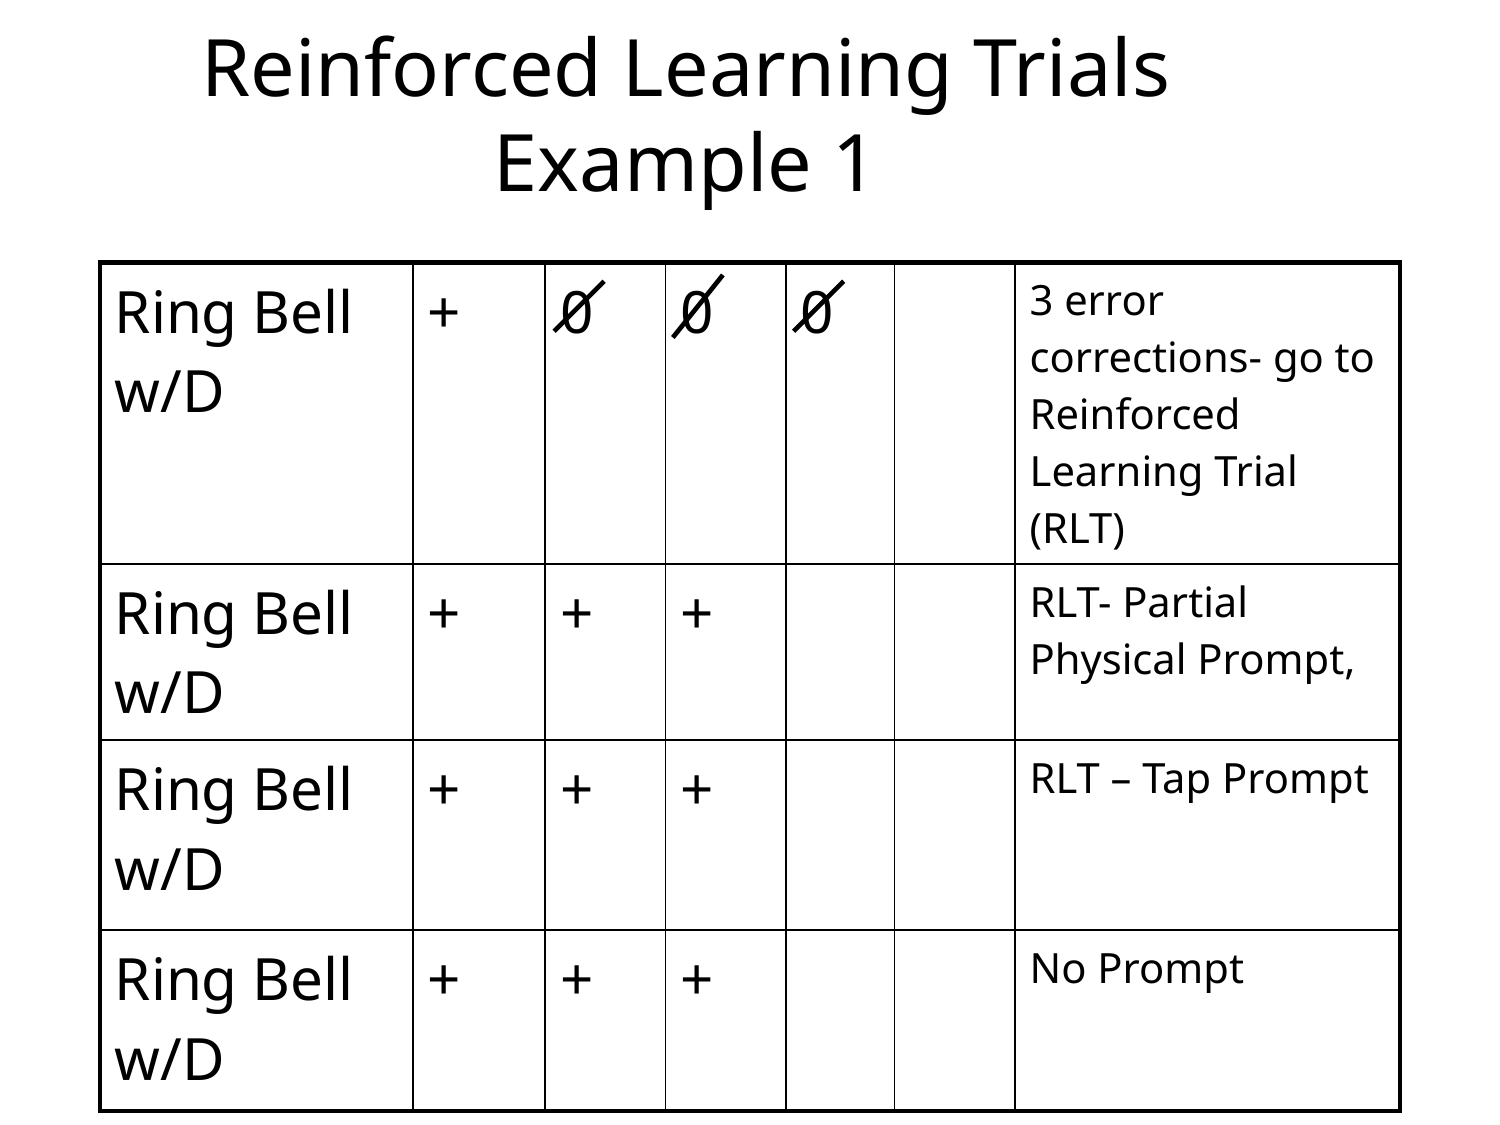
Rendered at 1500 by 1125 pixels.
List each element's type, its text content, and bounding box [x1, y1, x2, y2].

table_cell No Prompt [1016, 931, 1398, 1109]
table_cell [787, 565, 894, 739]
table_header 3 error corrections- go to Reinforced Learning Trial (RLT) [1016, 265, 1398, 563]
table_cell Ring Bell w/D [102, 931, 412, 1109]
table_cell + [414, 931, 544, 1109]
table_cell RLT – Tap Prompt [1016, 741, 1398, 929]
table_cell [895, 741, 1014, 929]
table_header [895, 265, 1014, 563]
table_cell [895, 565, 1014, 739]
table_cell [787, 741, 894, 929]
table_cell Ring Bell w/D [102, 565, 412, 739]
table_header + [414, 265, 544, 563]
title Reinforced Learning Trials Example 1 [31, 0, 1348, 226]
table_cell + [546, 931, 665, 1109]
table_cell [895, 931, 1014, 1109]
table_cell + [414, 741, 544, 929]
table_cell Ring Bell w/D [102, 741, 412, 929]
table_cell RLT- Partial Physical Prompt, [1016, 565, 1398, 739]
table_header Ring Bell w/D [102, 265, 412, 563]
table_cell + [546, 741, 665, 929]
table_cell + [666, 931, 785, 1109]
table_cell + [546, 565, 665, 739]
table_header 0 [666, 265, 785, 563]
table_header 0 [787, 265, 894, 563]
table_cell + [666, 741, 785, 929]
table_cell + [666, 565, 785, 739]
table_cell [787, 931, 894, 1109]
table_header 0 [546, 265, 665, 563]
table_cell + [414, 565, 544, 739]
